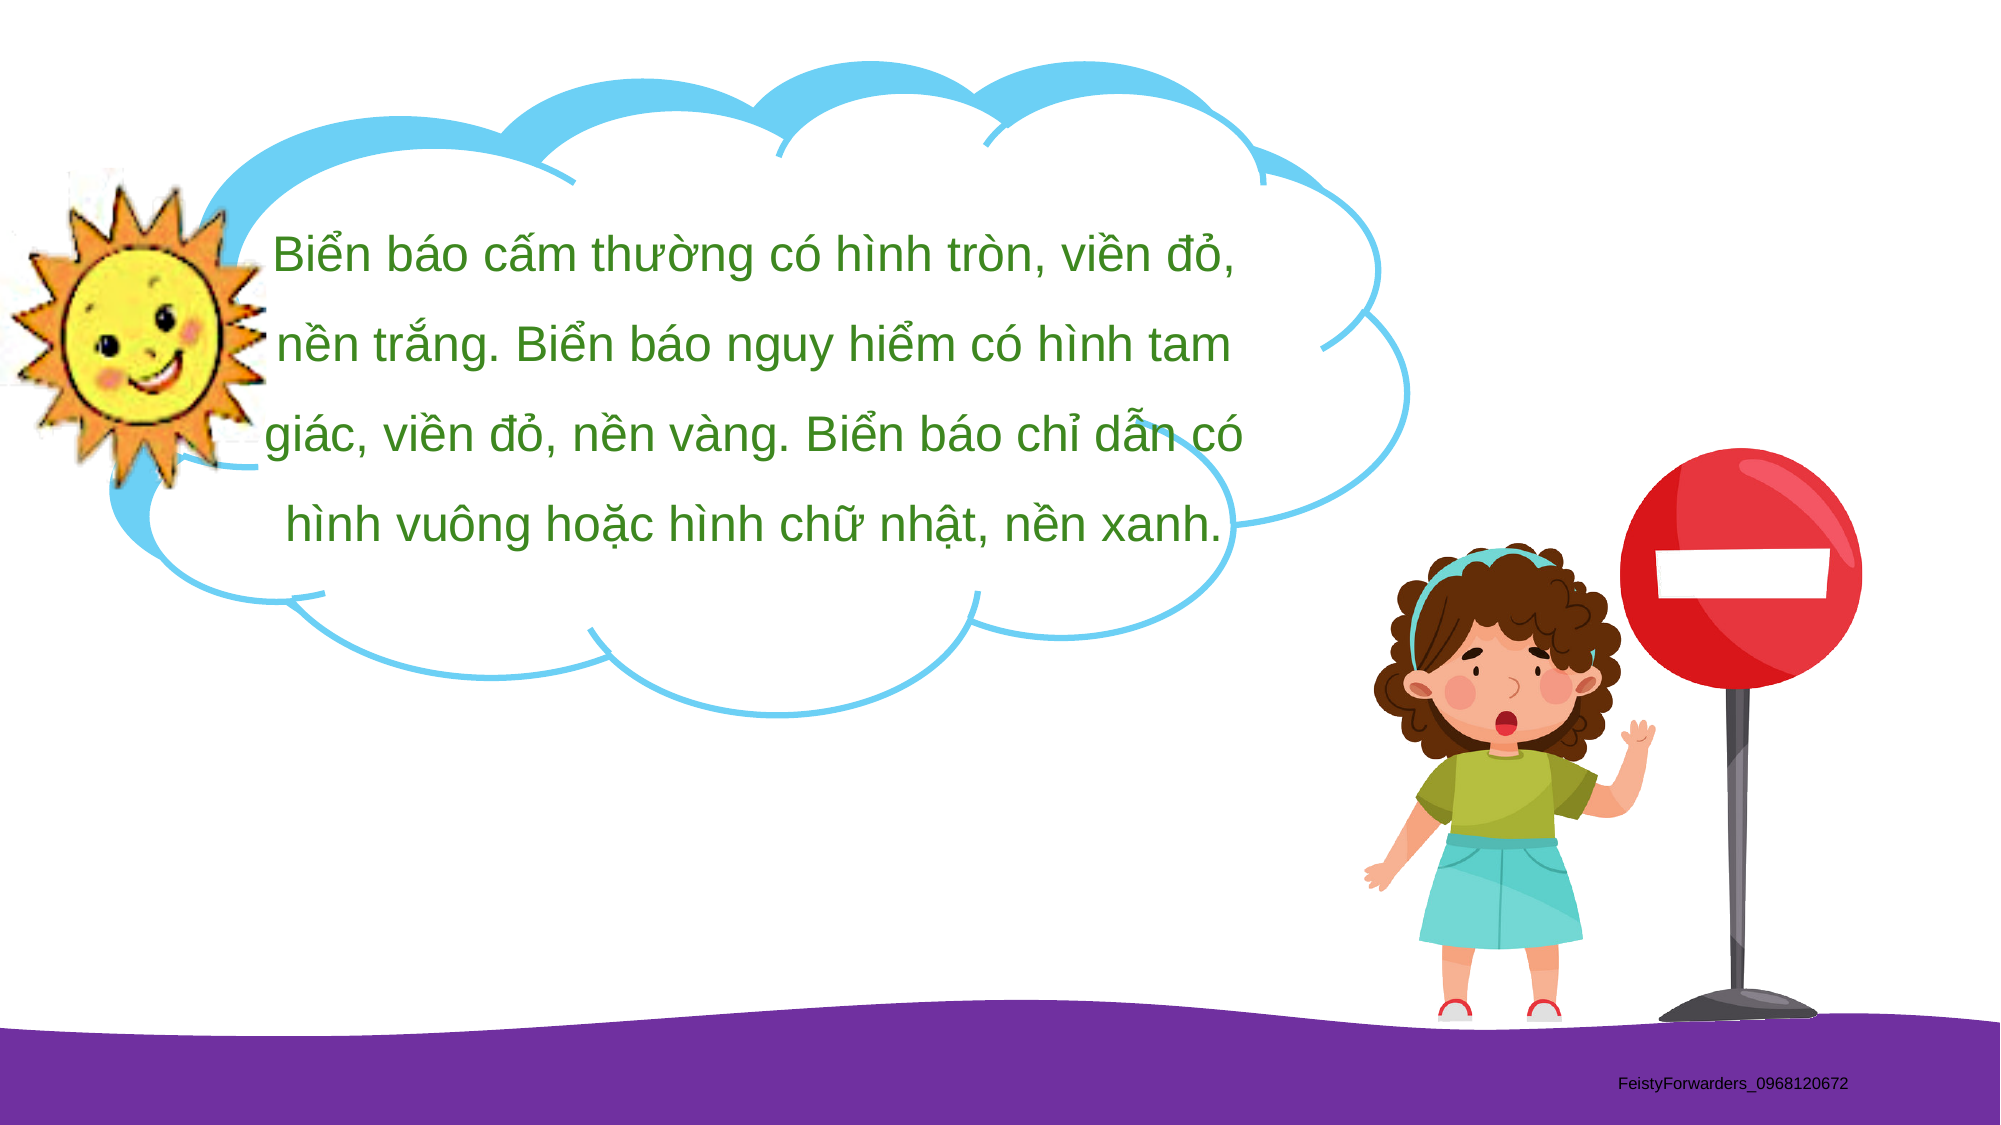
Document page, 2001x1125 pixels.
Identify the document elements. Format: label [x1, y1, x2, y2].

text_box [0, 62, 1407, 714]
picture [1254, 376, 1972, 1024]
